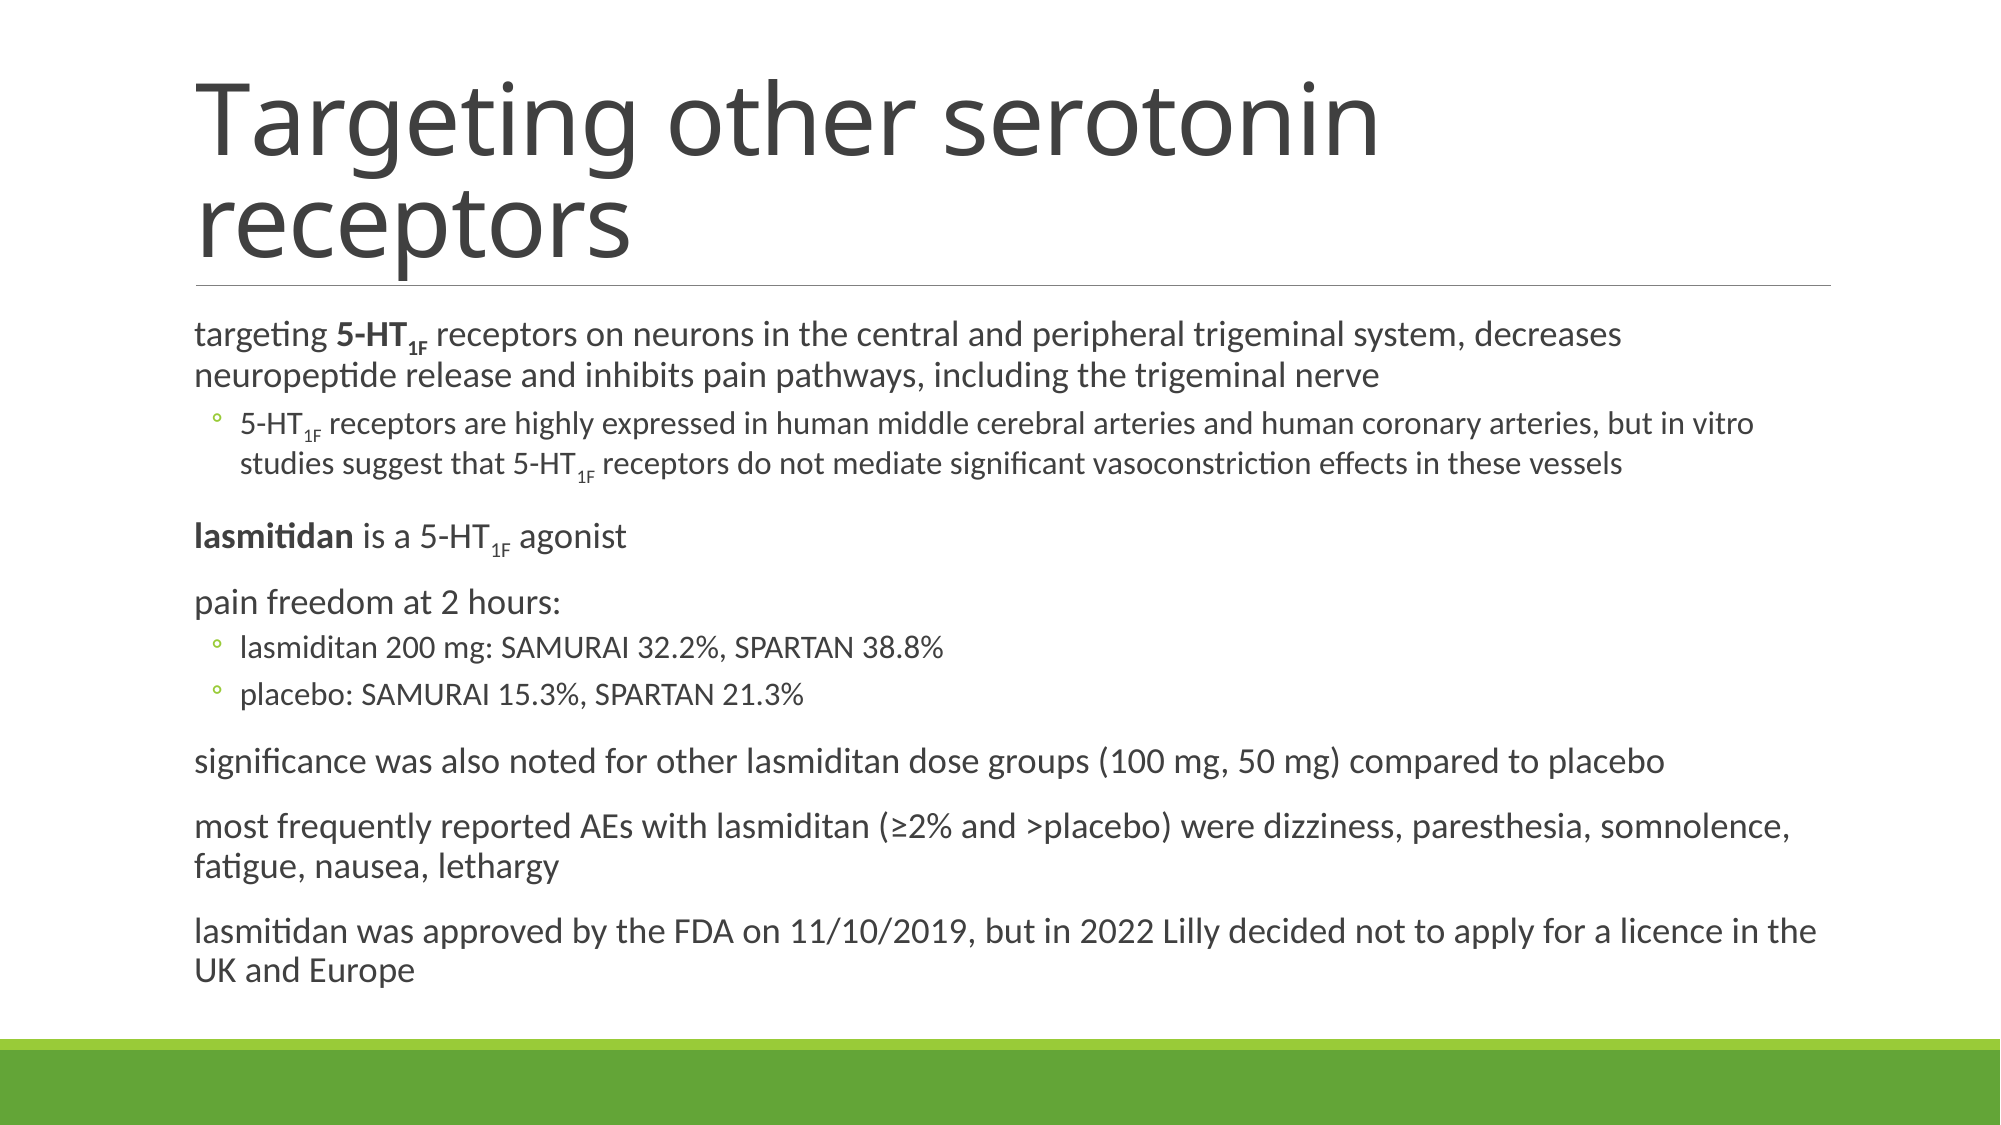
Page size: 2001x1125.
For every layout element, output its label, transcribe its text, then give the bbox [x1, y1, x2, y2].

title Targeting other serotonin receptors [180, 47, 1830, 285]
list targeting 5-HT1F receptors on neurons in the central and peripheral trigeminal system, decreases neuropeptide release and inhibits pain pathways, including the trigeminal nerve 5-HT1F receptors are highly expressed in human middle cerebral arteries and human coronary arteries, but in vitro studies suggest that 5-HT1F receptors do not mediate significant vasoconstriction effects in these vessels lasmitidan is a 5-HT1F agonist pain freedom at 2 hours: lasmiditan 200 mg: SAMURAI 32.2%, SPARTAN 38.8% placebo: SAMURAI 15.3%, SPARTAN 21.3% significance was also noted for other lasmiditan dose groups (100 mg, 50 mg) compared to placebo most frequently reported AEs with lasmiditan (≥2% and >placebo) were dizziness, paresthesia, somnolence, fatigue, nausea, lethargy lasmitidan was approved by the FDA on 11/10/2019, but in 2022 Lilly decided not to apply for a licence in the UK and Europe [180, 302, 1830, 1003]
